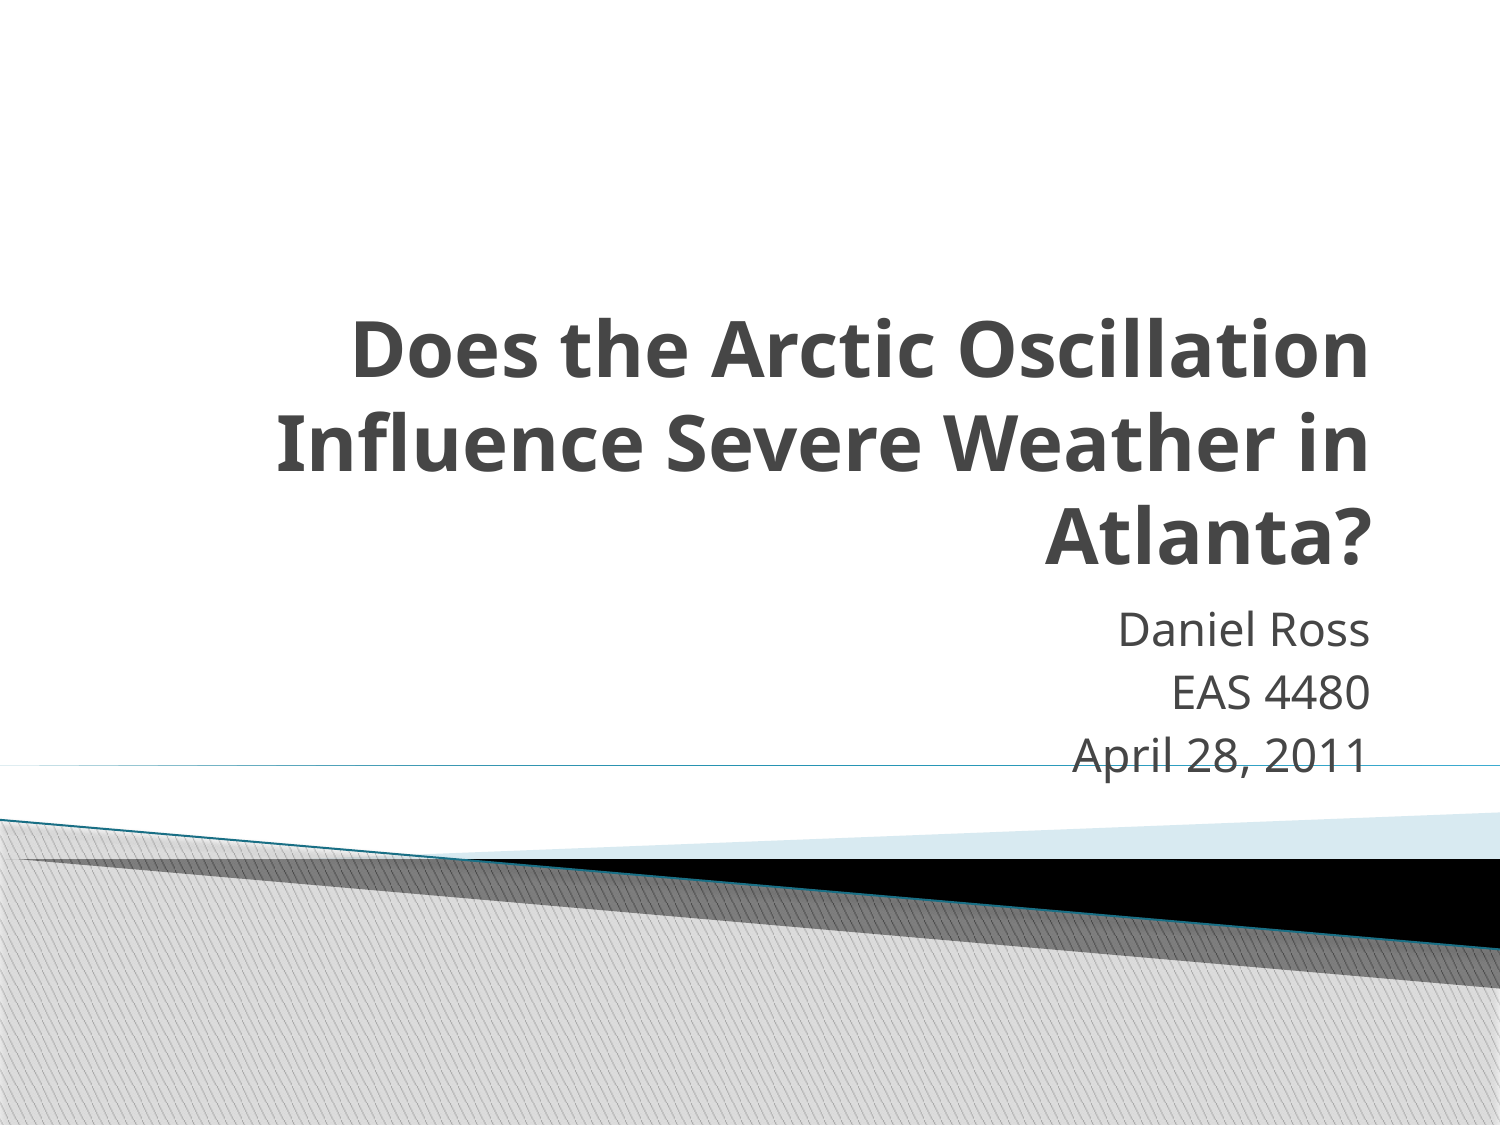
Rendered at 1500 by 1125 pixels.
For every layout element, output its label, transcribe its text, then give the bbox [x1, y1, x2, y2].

subtitle Daniel Ross EAS 4480 April 28, 2011 [112, 592, 1388, 790]
title Does the Arctic Oscillation Influence Severe Weather in Atlanta? [112, 287, 1388, 588]
picture [5, 859, 1500, 989]
